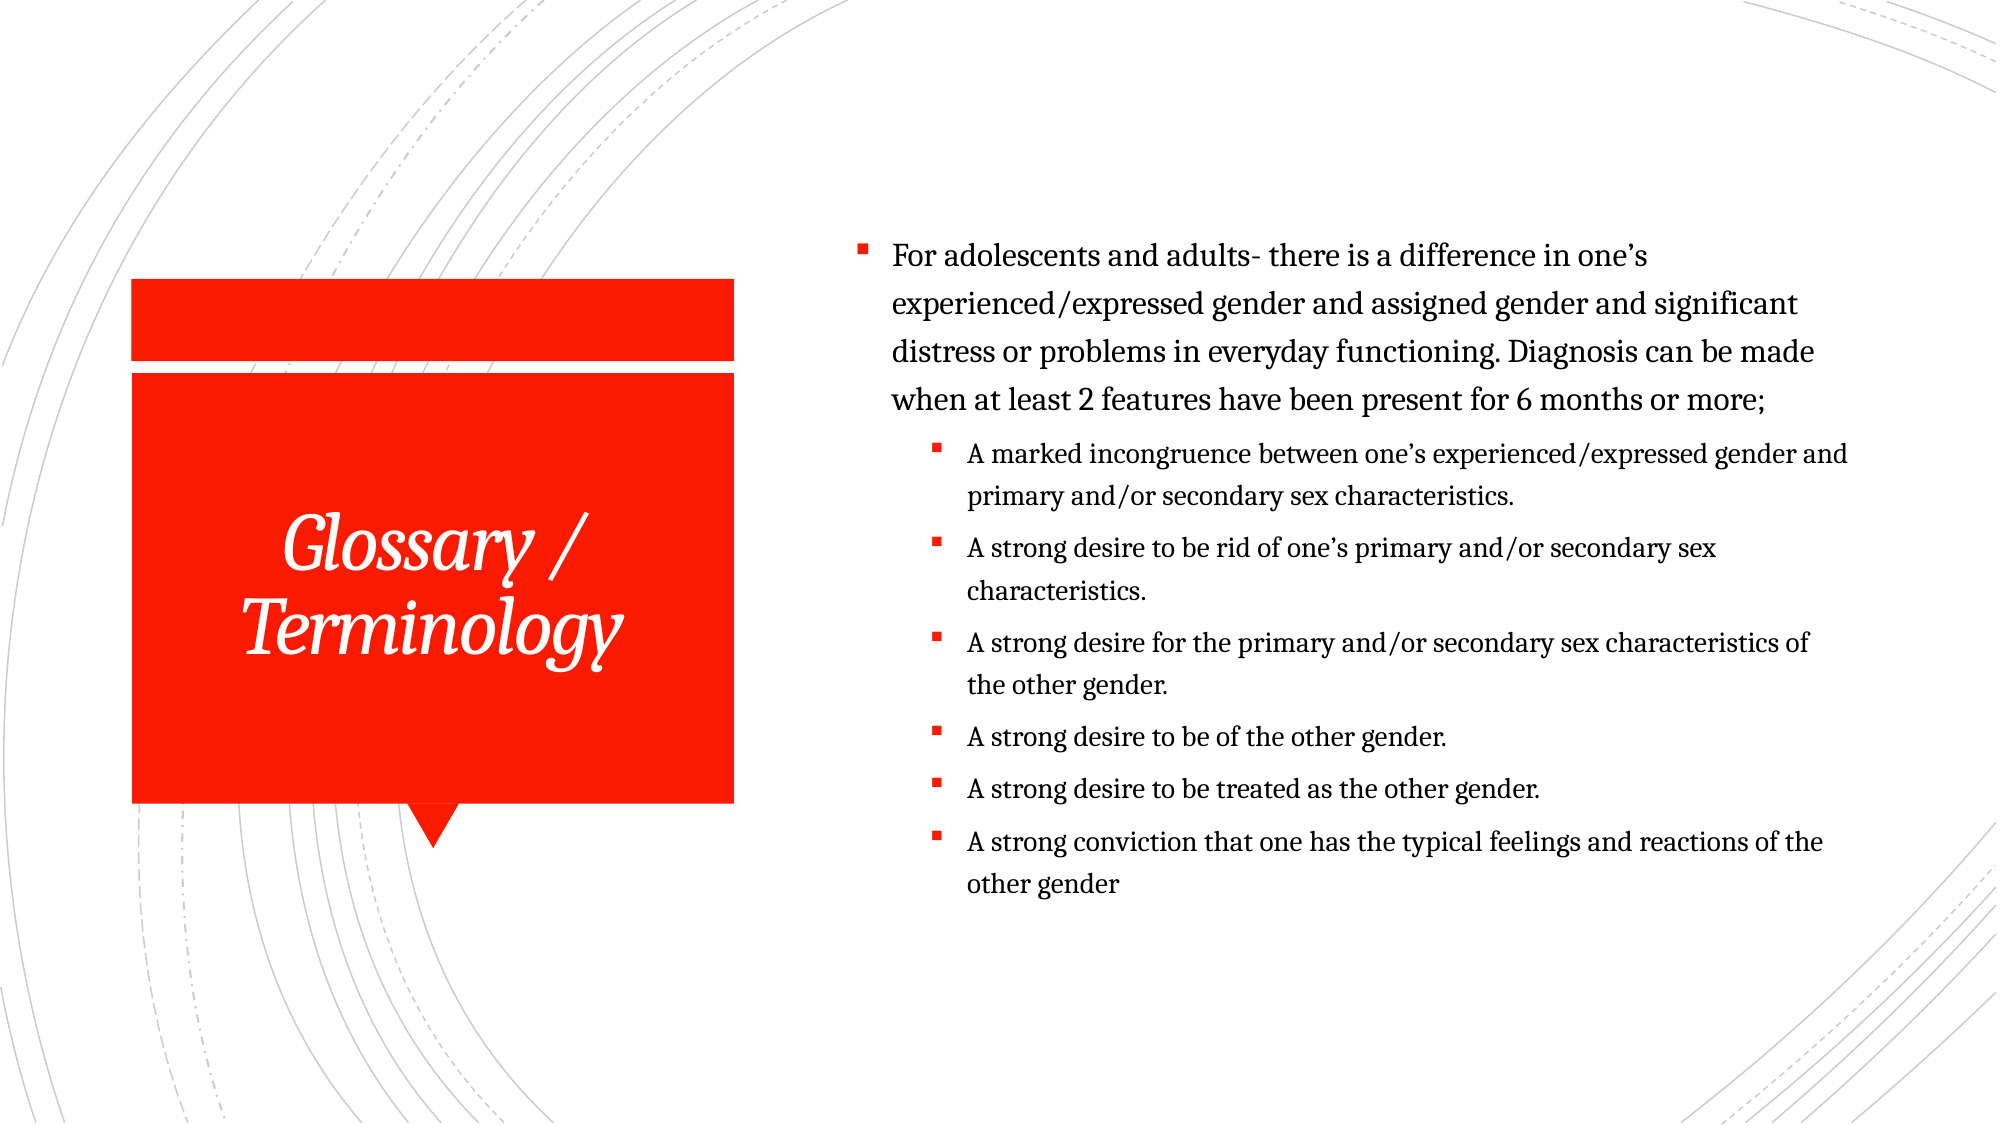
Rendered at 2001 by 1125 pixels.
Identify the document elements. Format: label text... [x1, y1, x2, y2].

title Glossary / Terminology [145, 385, 720, 789]
list For adolescents and adults- there is a difference in one’s experienced/expressed gender and assigned gender and significant distress or problems in everyday functioning. Diagnosis can be made when at least 2 features have been present for 6 months or more; A marked incongruence between one’s experienced/expressed gender and primary and/or secondary sex characteristics. A strong desire to be rid of one’s primary and/or secondary sex characteristics. A strong desire for the primary and/or secondary sex characteristics of the other gender. A strong desire to be of the other gender. A strong desire to be treated as the other gender. A strong conviction that one has the typical feelings and reactions of the other gender [839, 131, 1871, 993]
